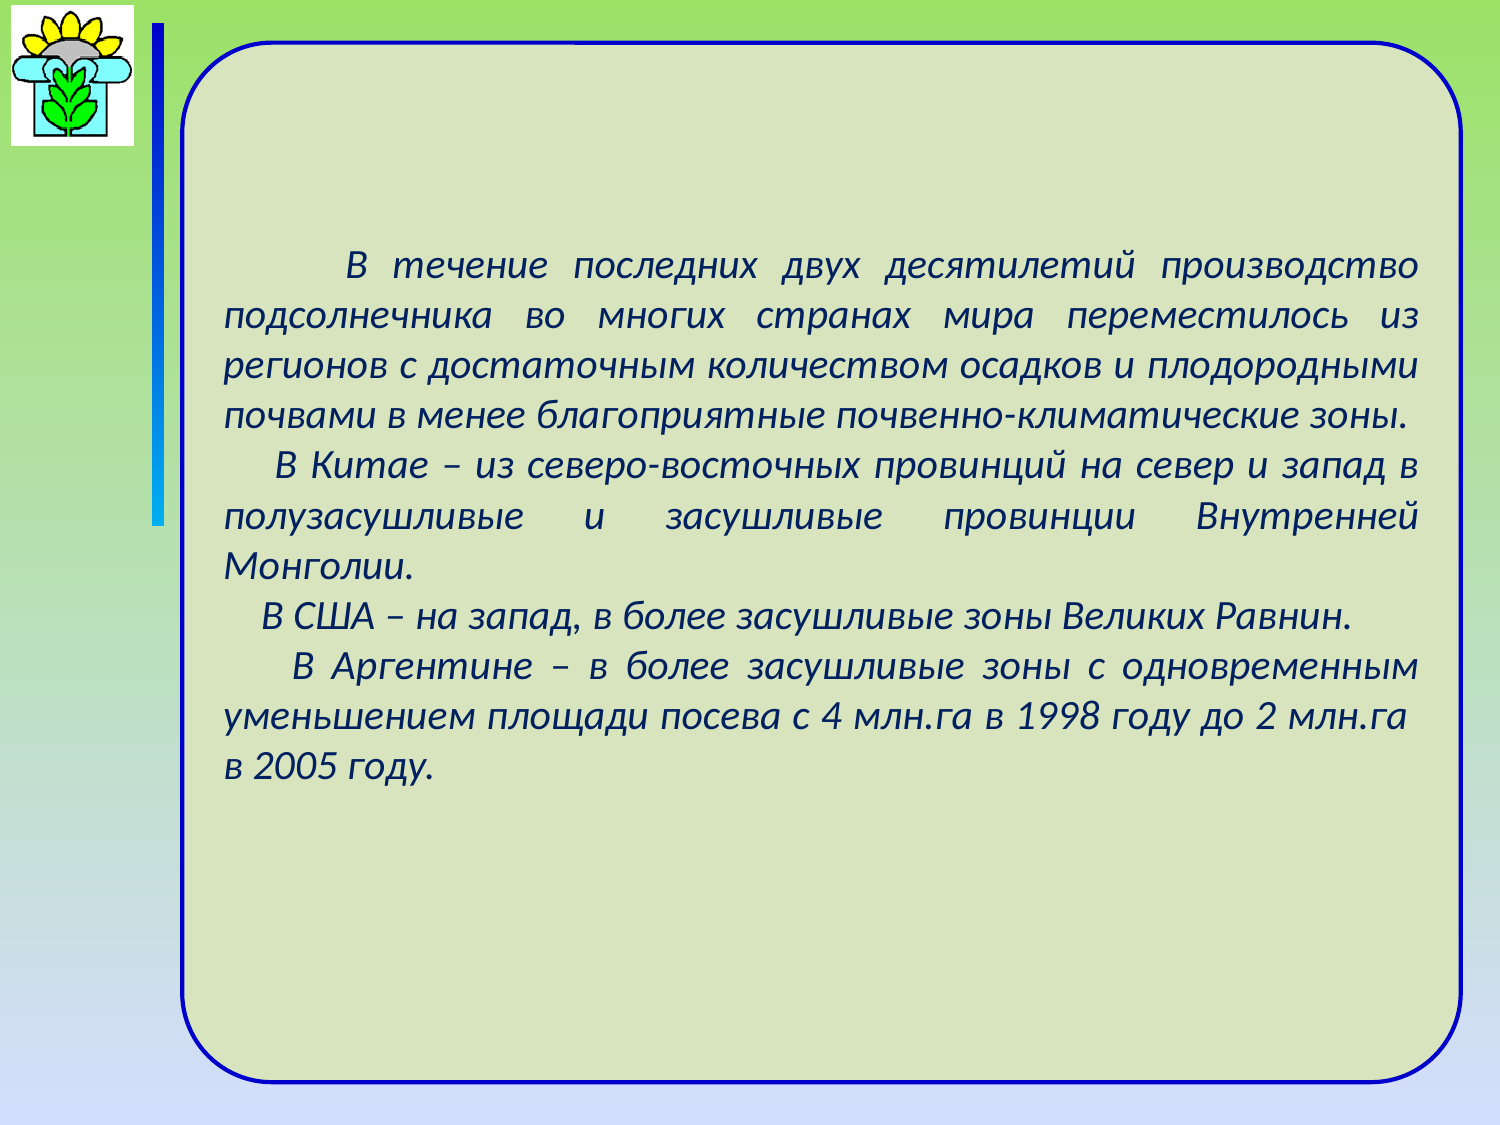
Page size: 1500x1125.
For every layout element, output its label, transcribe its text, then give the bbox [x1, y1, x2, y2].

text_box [11, 5, 165, 526]
text_box В течение последних двух десятилетий производство подсолнечника во многих странах мира переместилось из регионов с достаточным количеством осадков и плодородными почвами в менее благоприятные почвенно-климатические зоны. В Китае – из северо-восточных провинций на север и запад в полузасушливые и засушливые провинции Внутренней Монголии. В США – на запад, в более засушливые зоны Великих Равнин. В Аргентине – в более засушливые зоны с одновременным уменьшением площади посева с 4 млн.га в 1998 году до 2 млн.га в 2005 году. [180, 40, 1463, 1085]
